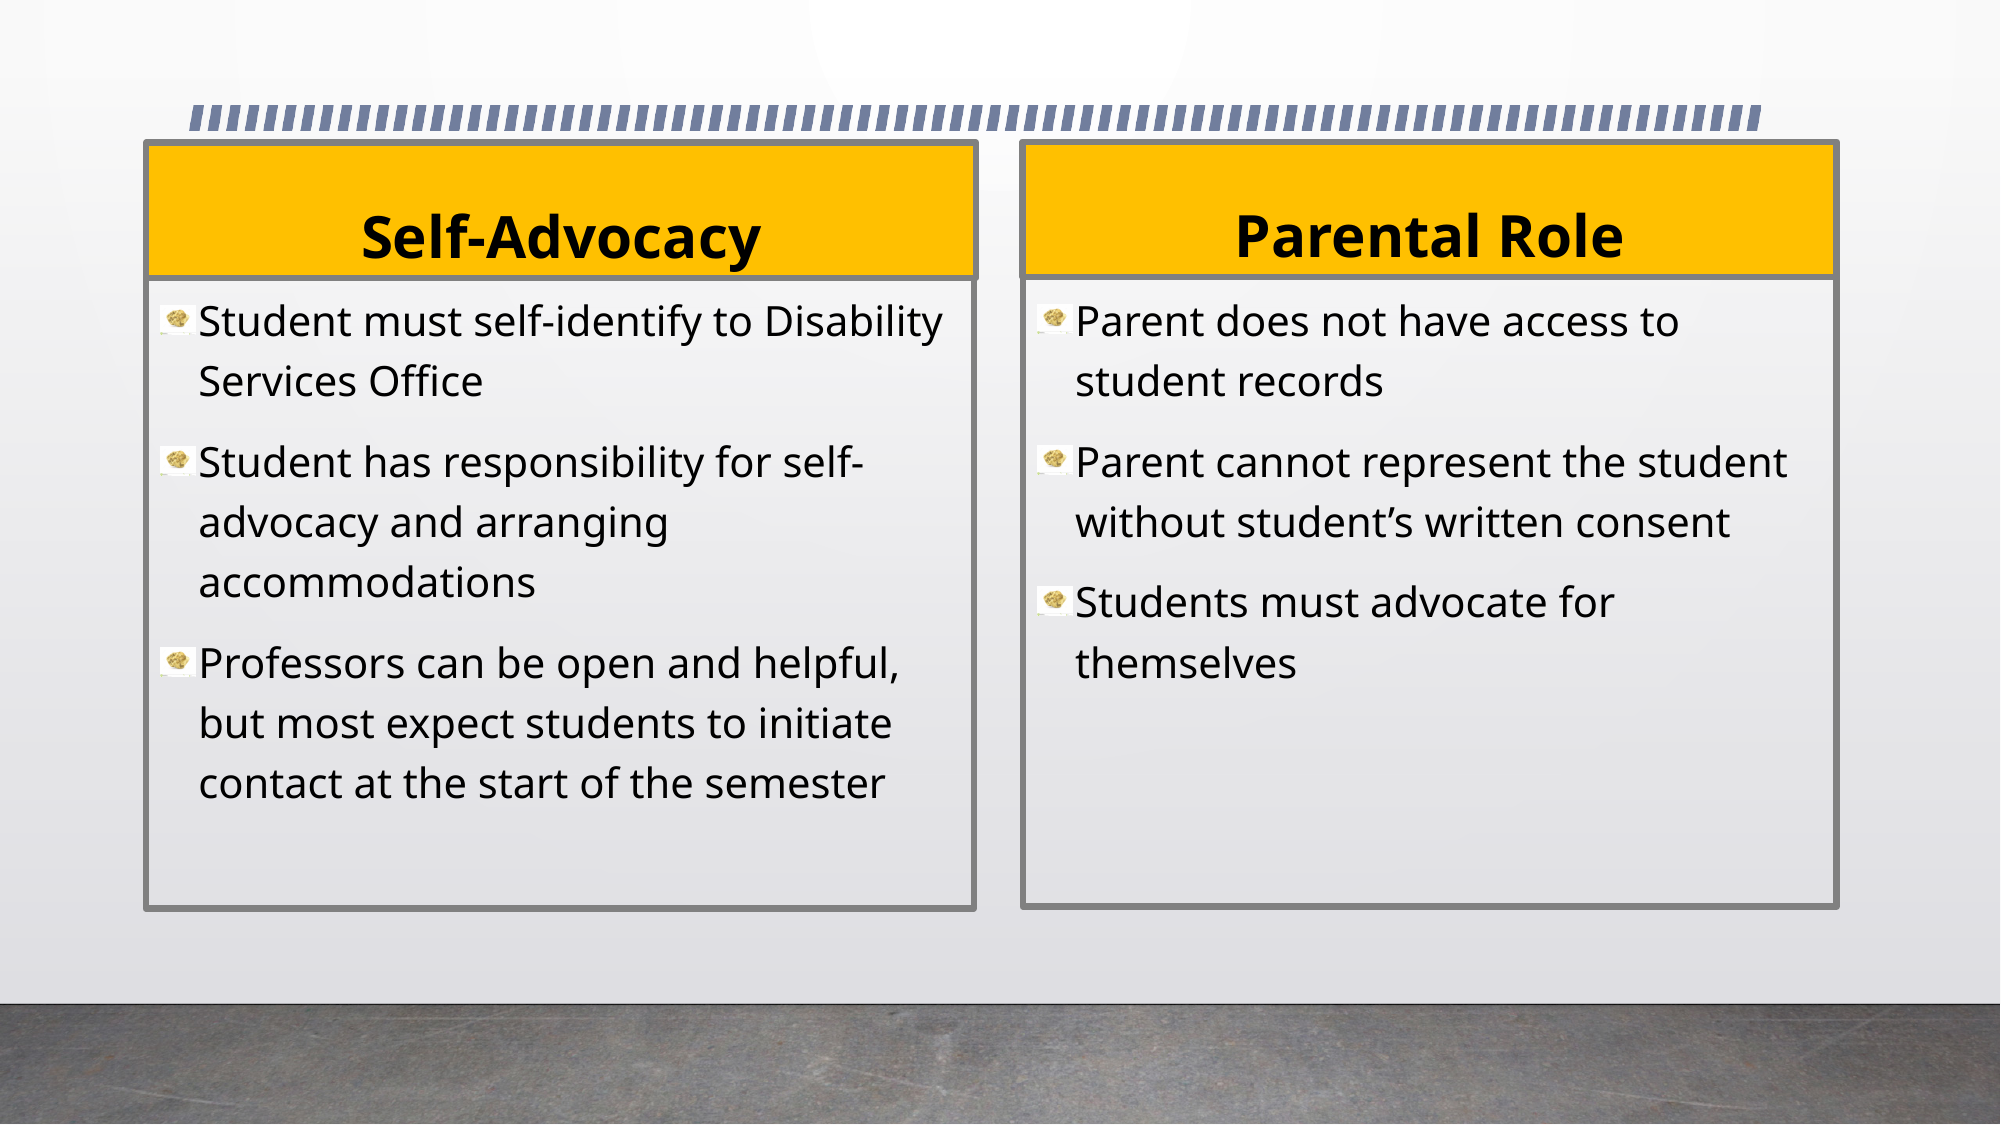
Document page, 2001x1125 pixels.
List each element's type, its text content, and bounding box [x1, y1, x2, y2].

picture [1037, 586, 1067, 616]
picture [1037, 304, 1067, 334]
list Parental Role [1022, 141, 1837, 276]
list Self-Advocacy [146, 142, 977, 278]
picture [1037, 445, 1067, 475]
list Student must self-identify to Disability Services Office Student has responsibility for self-advocacy and arranging accommodations Professors can be open and helpful, but most expect students to initiate contact at the start of the semester [145, 277, 974, 909]
list Parent does not have access to student records Parent cannot represent the student without student’s written consent Students must advocate for themselves [1022, 276, 1837, 907]
picture [160, 647, 191, 677]
picture [0, 1004, 2000, 1124]
picture [160, 305, 191, 335]
picture [160, 446, 191, 476]
